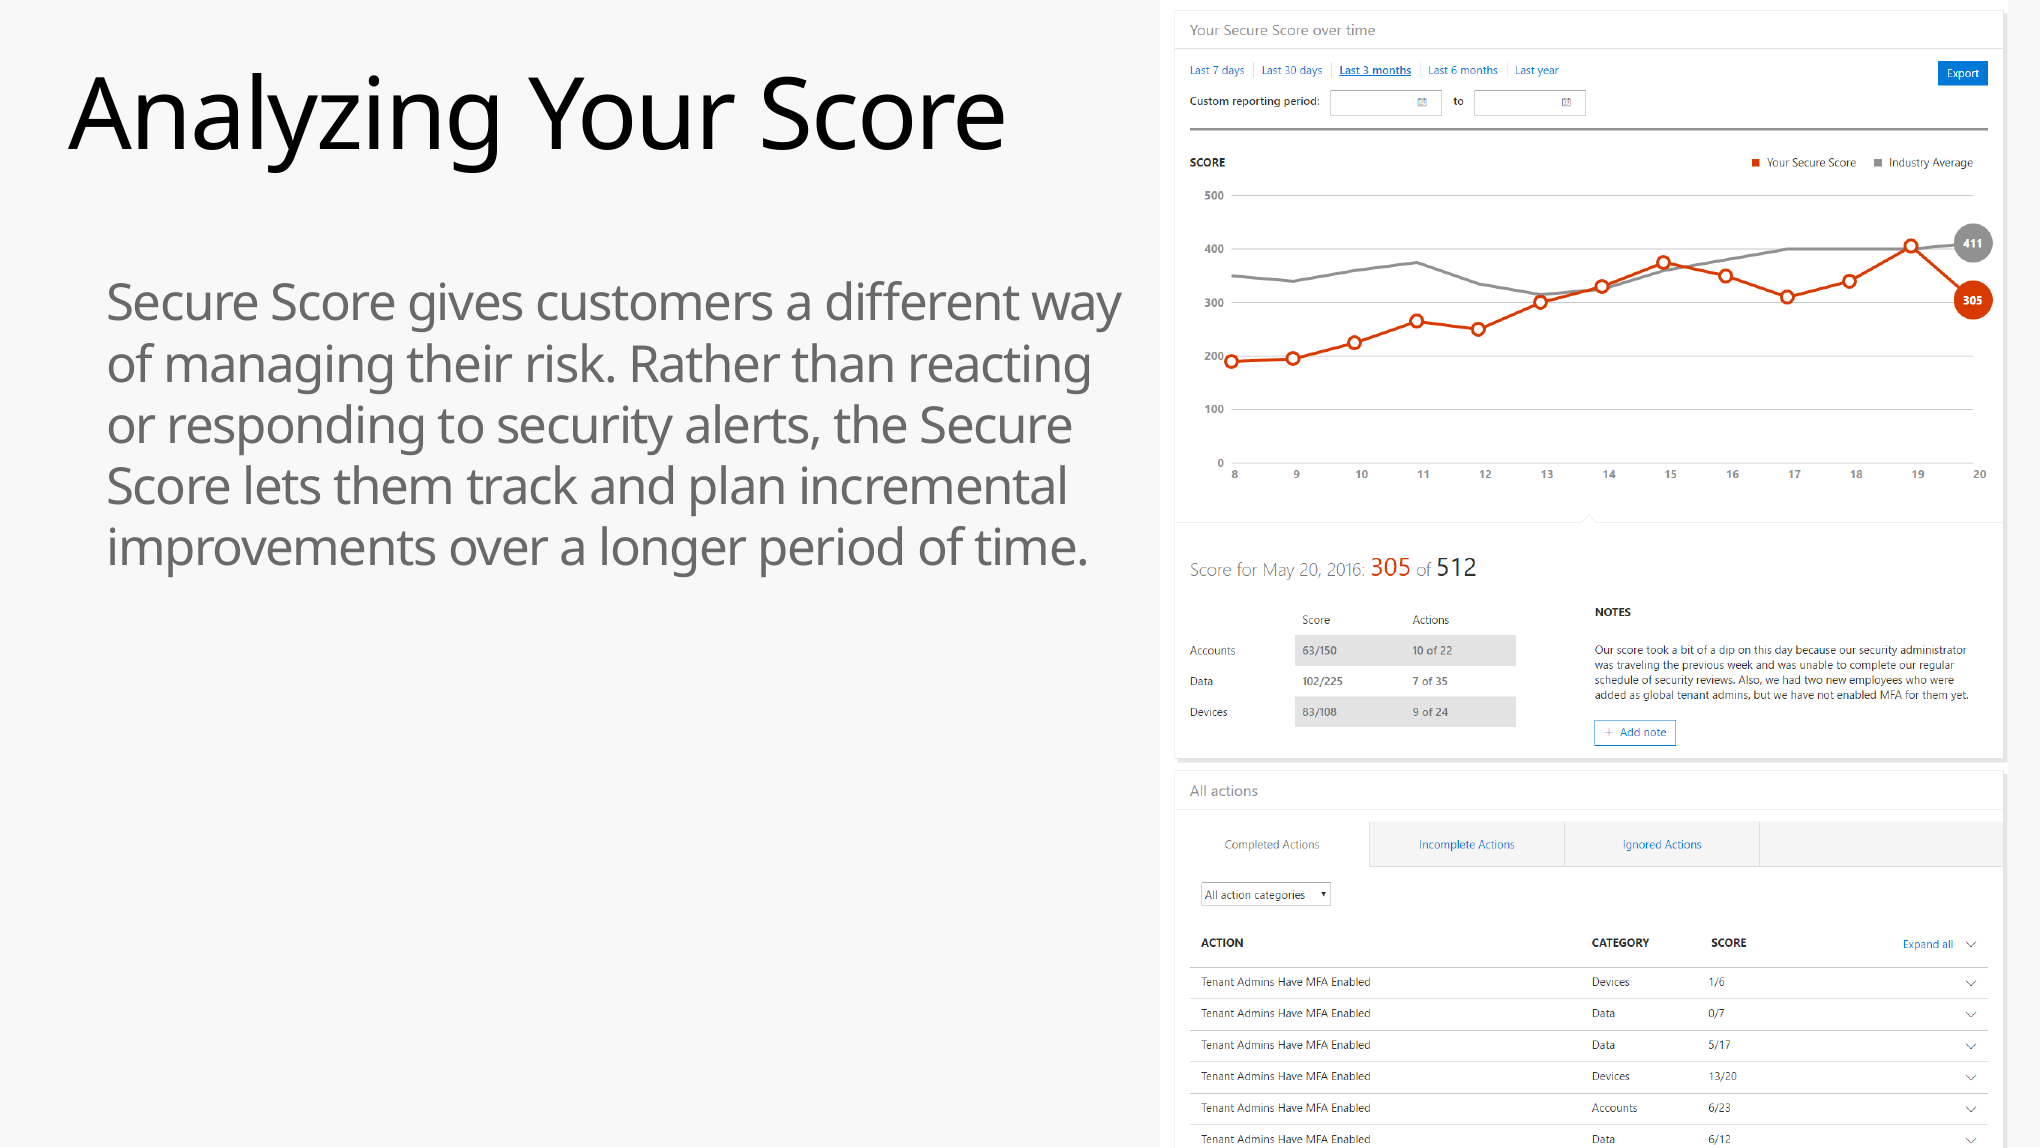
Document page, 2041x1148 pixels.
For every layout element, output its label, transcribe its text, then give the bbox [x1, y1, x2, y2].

text_box Secure Score gives customers a different way of managing their risk. Rather than reacting or responding to security alerts, the Secure Score lets them track and plan incremental improvements over a longer period of time. [106, 269, 1125, 576]
picture [1160, 0, 2008, 1148]
title Analyzing Your Score [45, 48, 1160, 199]
